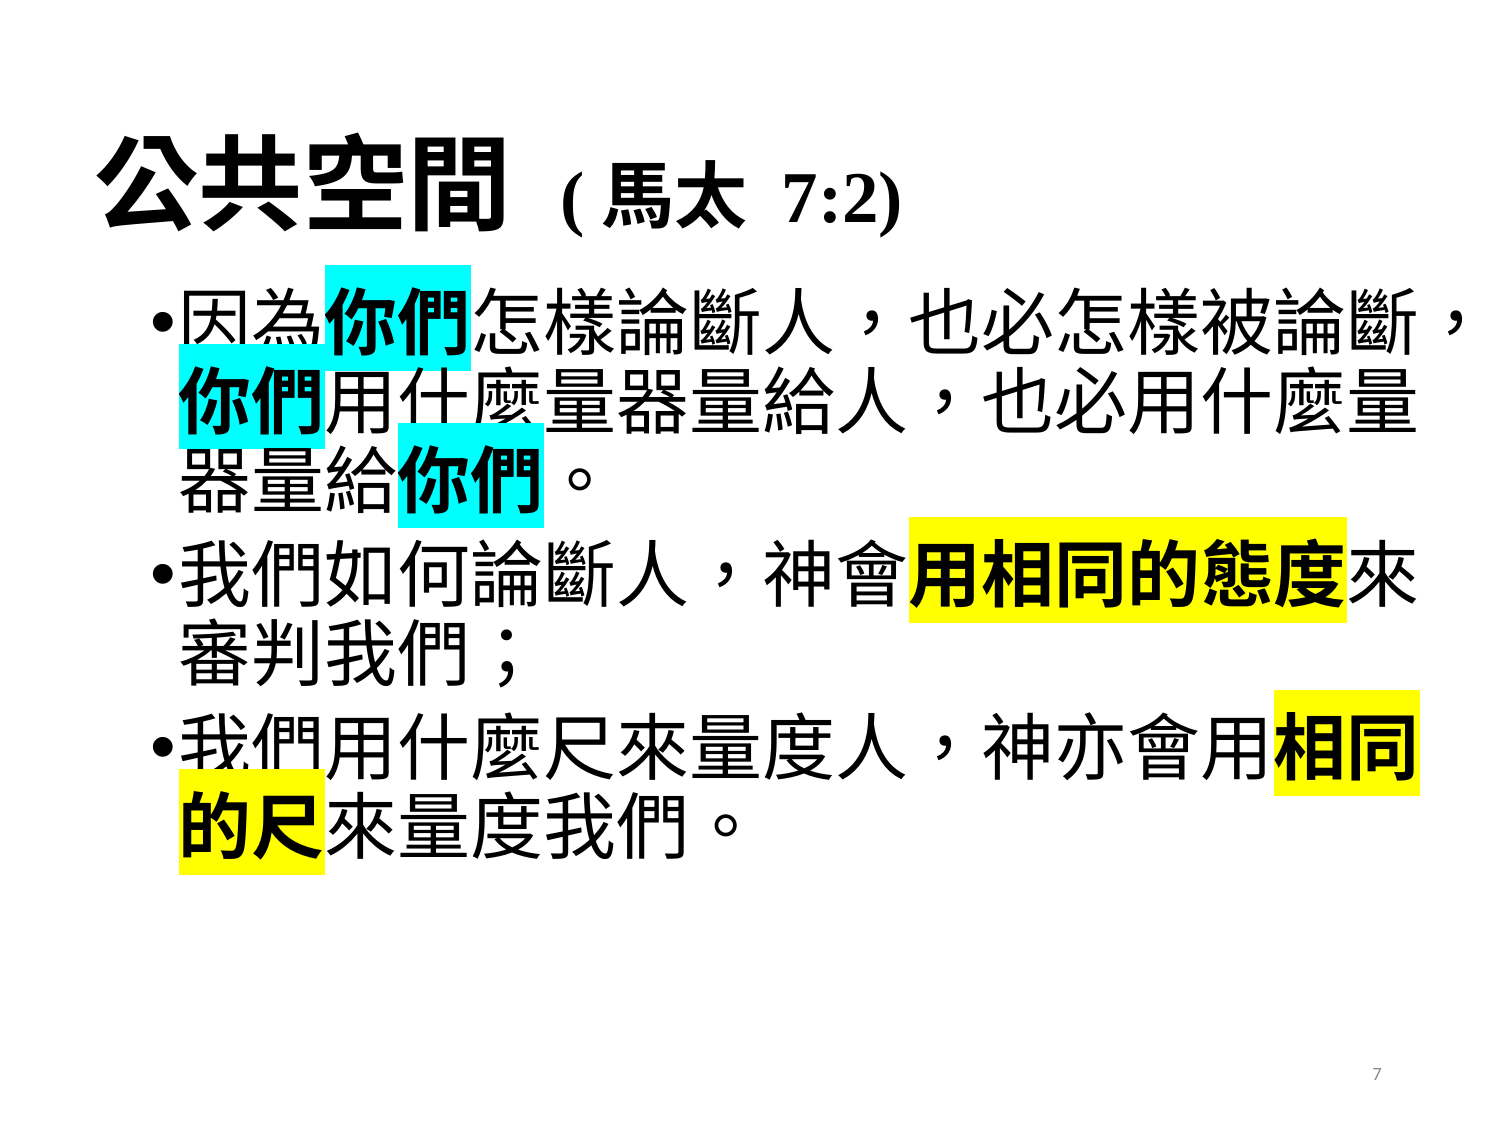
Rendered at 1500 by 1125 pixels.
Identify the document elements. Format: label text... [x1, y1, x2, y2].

list 因為你們怎樣論斷人，也必怎樣被論斷，你們用什麼量器量給人，也必用什麼量器量給你們。 我們如何論斷人，神會用相同的態度來審判我們； 我們用什麼尺來量度人，神亦會用相同的尺來量度我們。 [135, 278, 1447, 1077]
slide_number 7 [1059, 1042, 1397, 1103]
title 公共空間 (馬太 7:2) [79, 74, 1436, 304]
